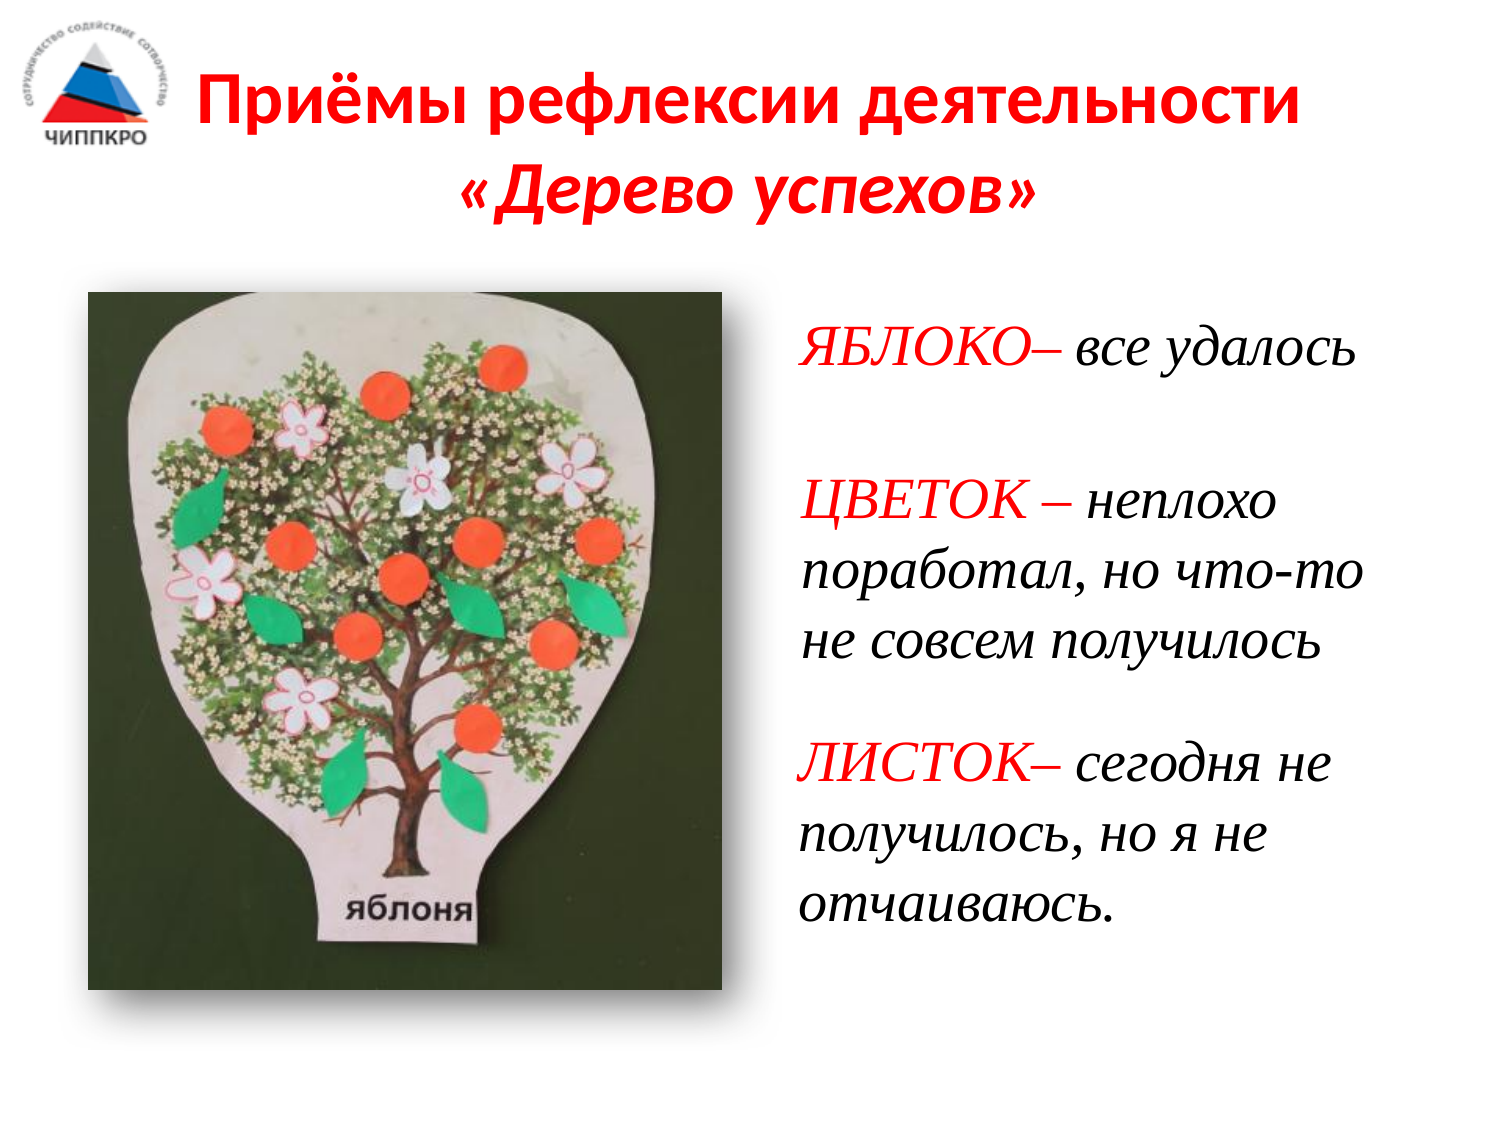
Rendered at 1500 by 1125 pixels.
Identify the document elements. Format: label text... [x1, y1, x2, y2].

text_box ЦВЕТОК – неплохо поработал, но что-то не совсем получилось [787, 452, 1396, 678]
text_box ЯБЛОКО– все удалось [785, 299, 1459, 385]
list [88, 292, 722, 991]
title Приёмы рефлексии деятельности «Дерево успехов» [75, 45, 1425, 233]
picture [0, 8, 225, 162]
text_box ЛИСТОК– сегодня не получилось, но я не отчаиваюсь. [783, 716, 1500, 941]
